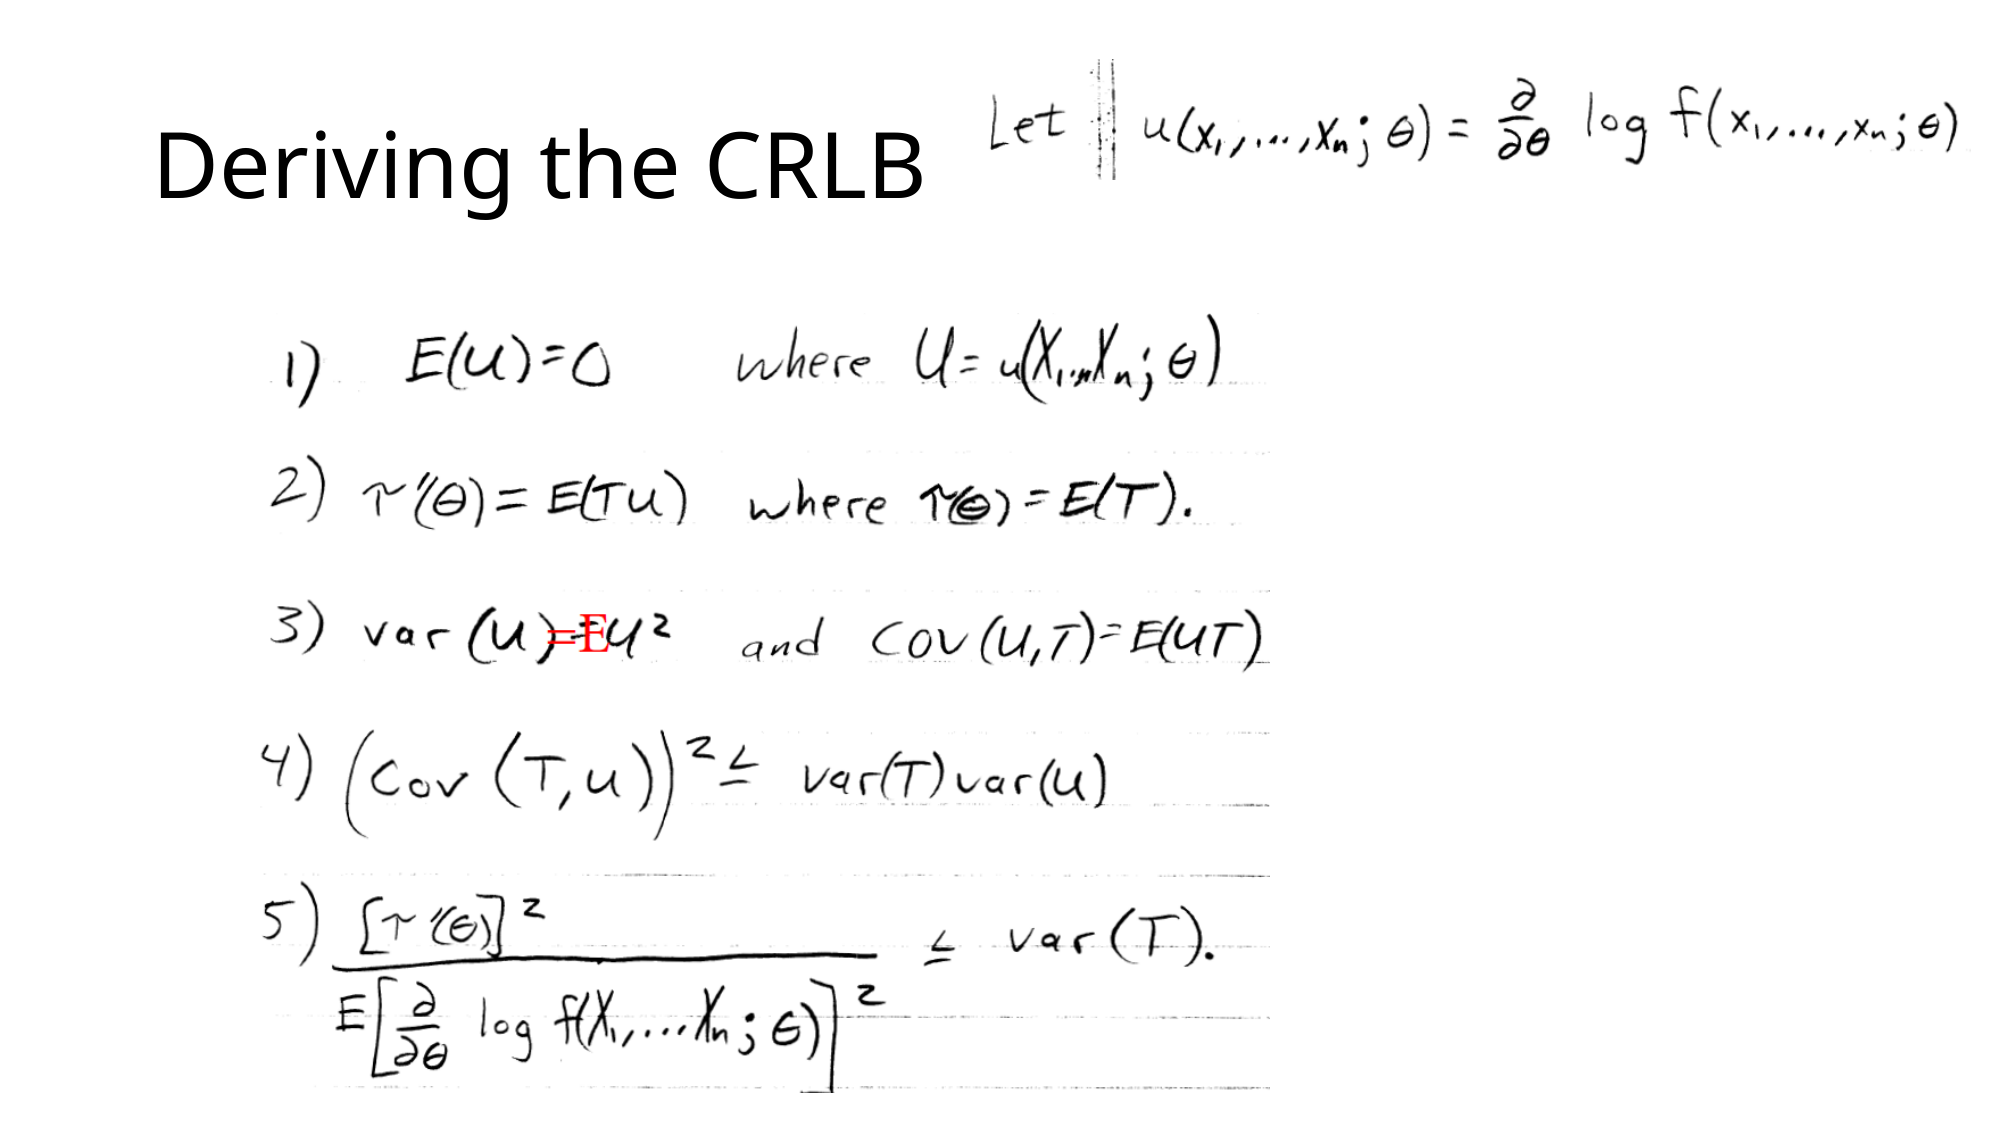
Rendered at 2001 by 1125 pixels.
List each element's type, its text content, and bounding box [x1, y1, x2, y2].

picture [257, 313, 1270, 1093]
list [957, 59, 1972, 180]
title Deriving the CRLB [137, 59, 1863, 278]
